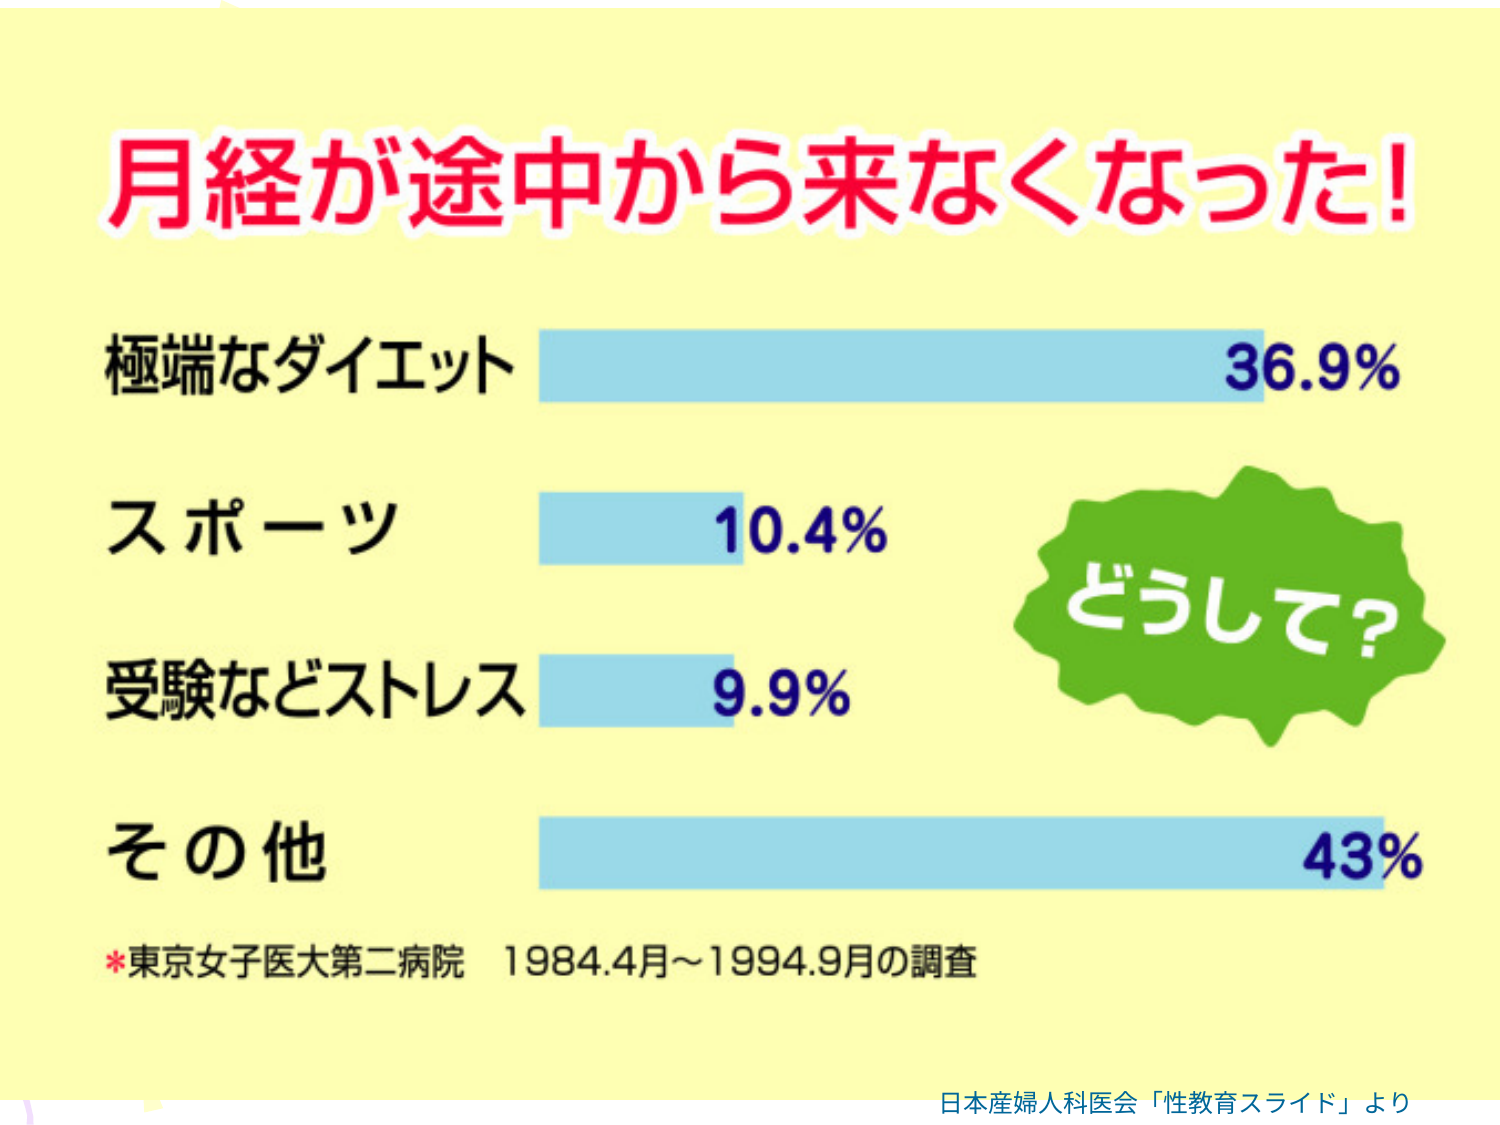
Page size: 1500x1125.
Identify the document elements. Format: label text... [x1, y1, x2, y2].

picture [945, 1095, 956, 1100]
picture [0, 7, 1500, 1100]
text_box 日本産婦人科医会「性教育スライド」より [923, 1109, 1500, 1125]
